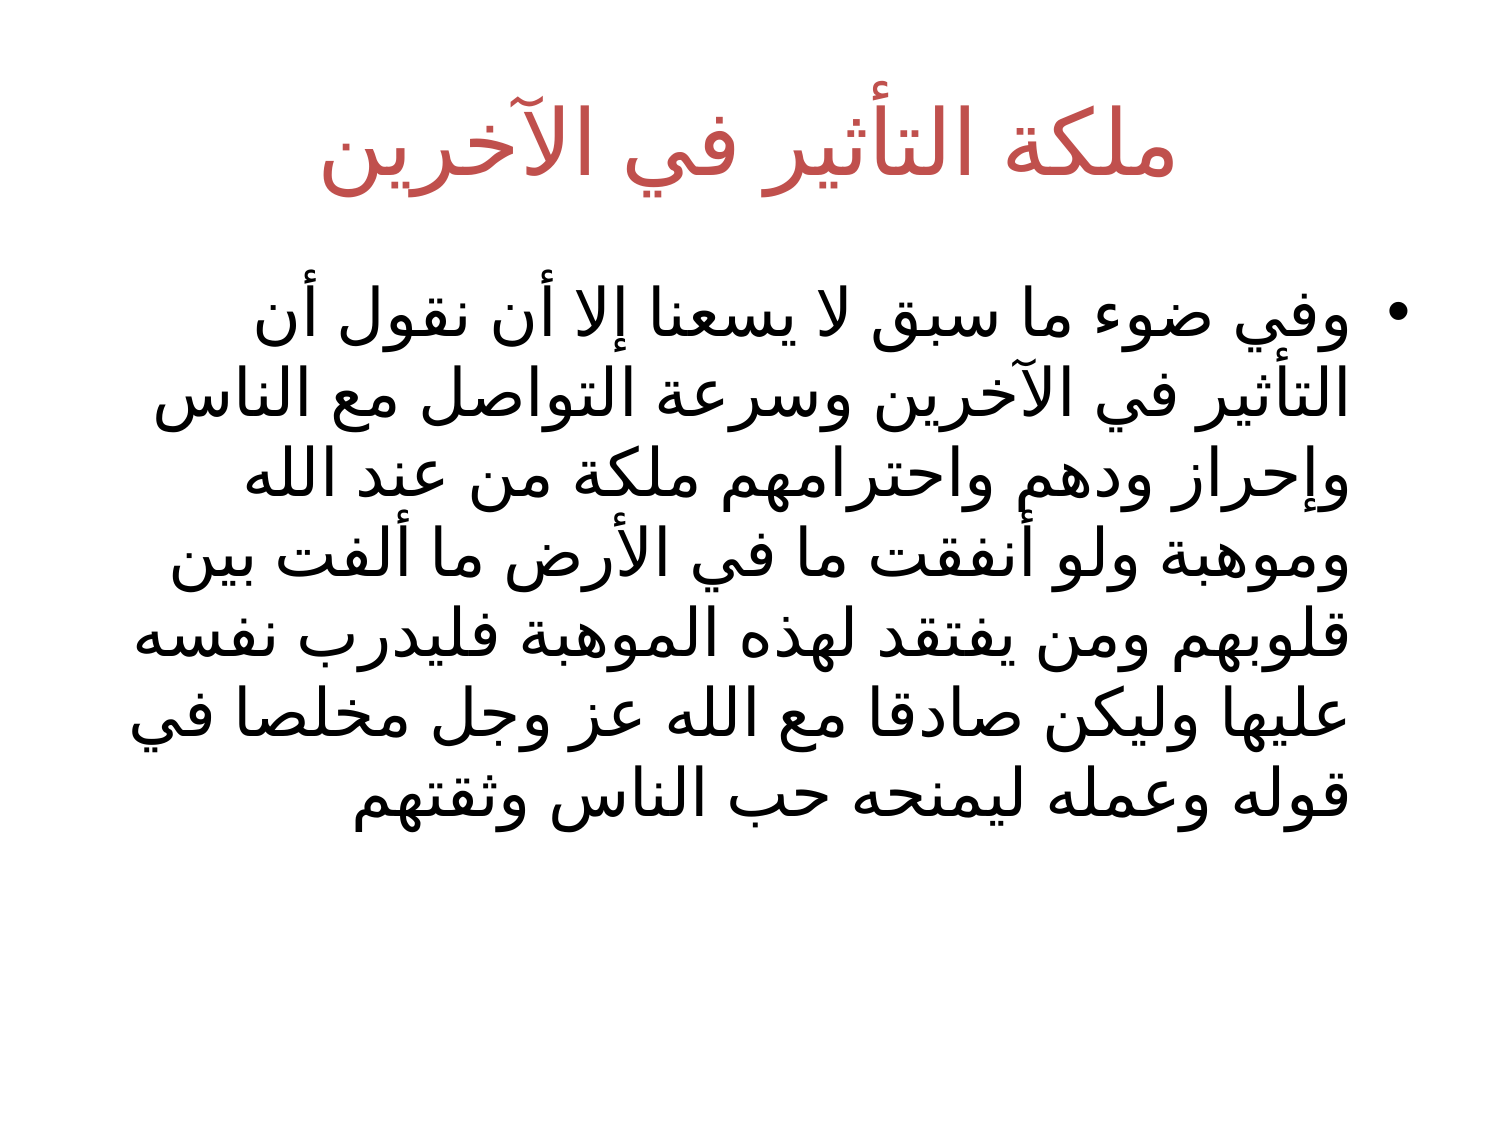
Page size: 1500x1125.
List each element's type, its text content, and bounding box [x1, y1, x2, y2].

title ملكة التأثير في الآخرين [75, 45, 1425, 233]
list وفي ضوء ما سبق لا يسعنا إلا أن نقول أن التأثير في الآخرين وسرعة التواصل مع الناس وإحراز ودهم واحترامهم ملكة من عند الله وموهبة ولو أنفقت ما في الأرض ما ألفت بين قلوبهم ومن يفتقد لهذه الموهبة فليدرب نفسه عليها وليكن صادقا مع الله عز وجل مخلصا في قوله وعمله ليمنحه حب الناس وثقتهم [75, 262, 1425, 1005]
